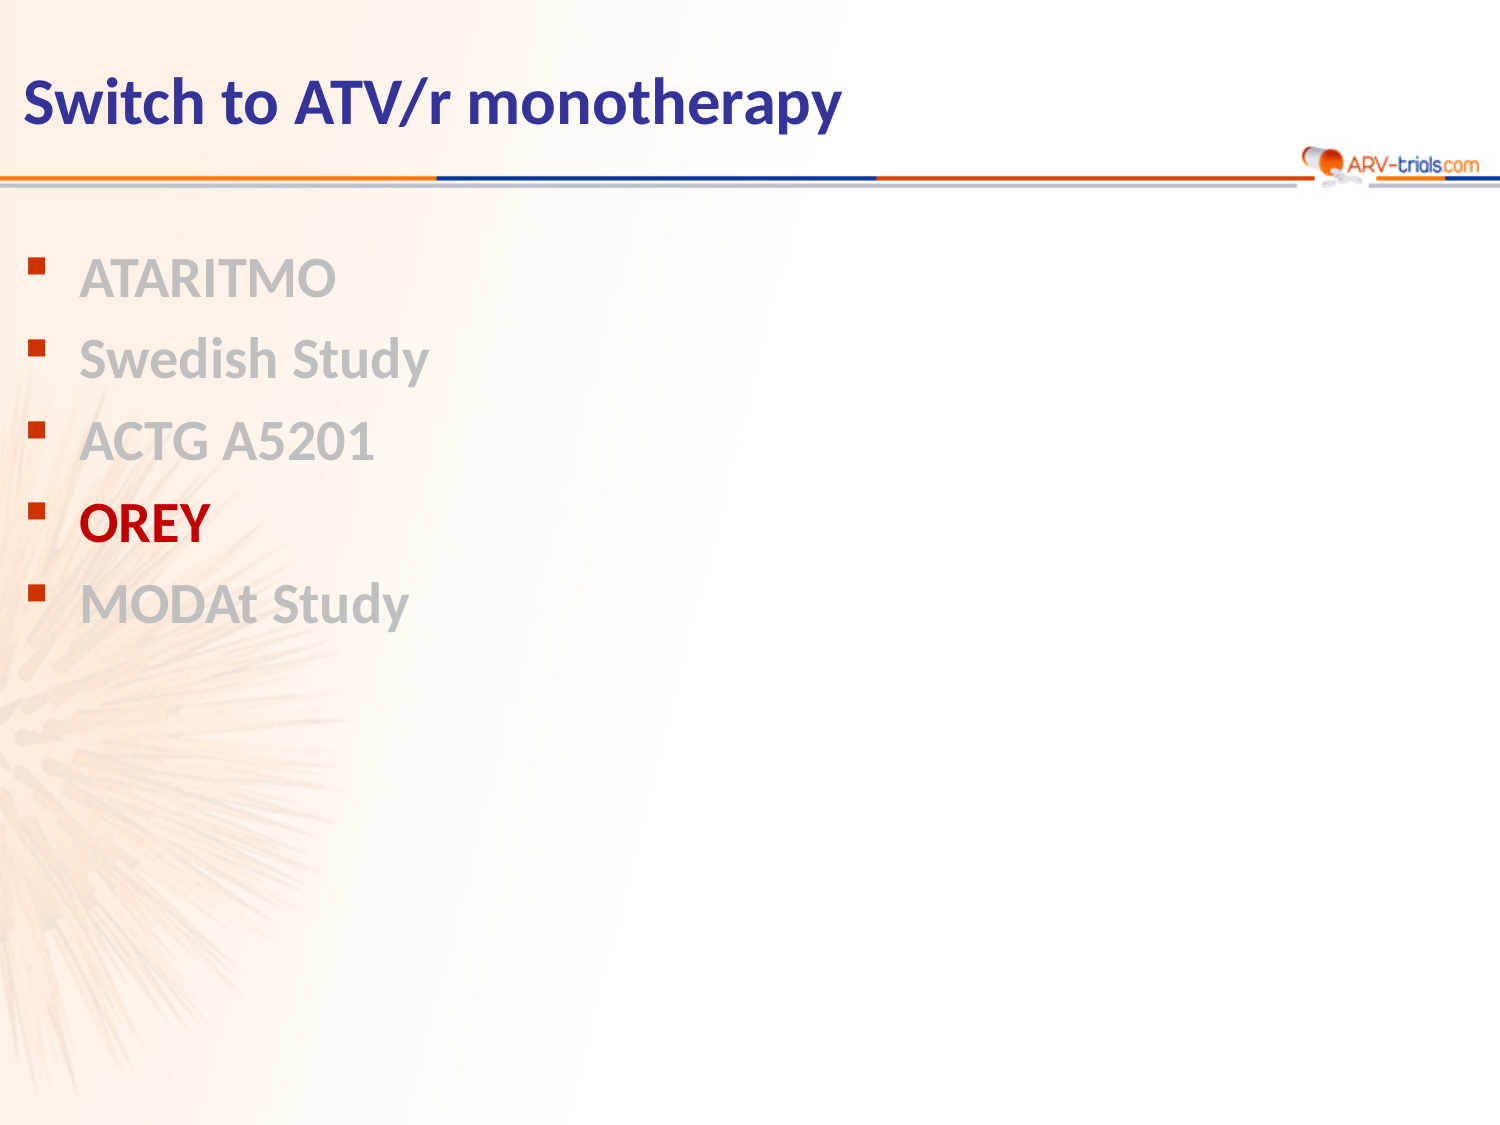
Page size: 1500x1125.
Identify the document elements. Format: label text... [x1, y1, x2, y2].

title Switch to ATV/r monotherapy [8, 7, 1353, 189]
list ATARITMO Swedish Study ACTG A5201 OREY MODAt Study [8, 231, 1489, 1102]
picture [0, 0, 1500, 1125]
